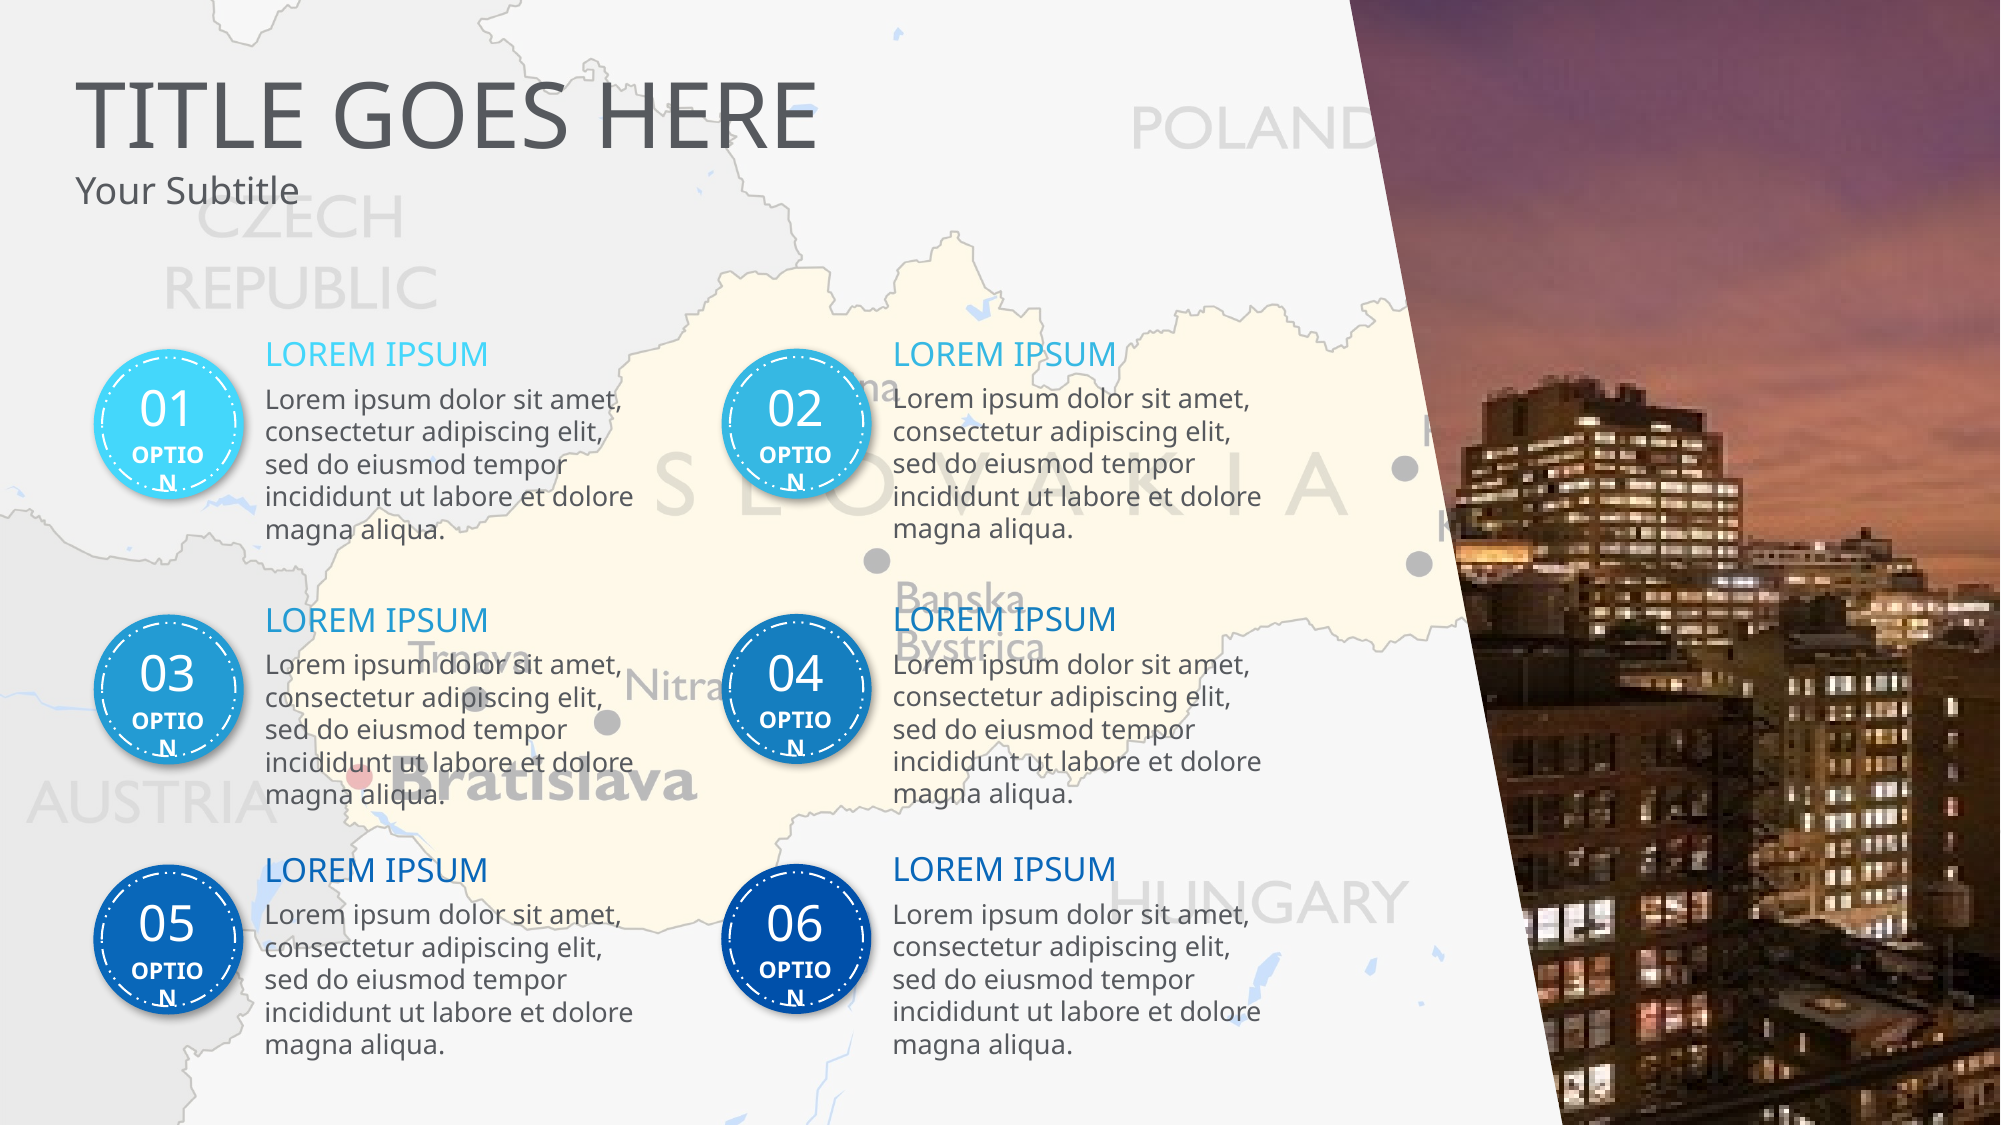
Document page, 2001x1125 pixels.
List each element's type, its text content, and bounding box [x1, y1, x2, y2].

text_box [93, 864, 244, 1015]
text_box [93, 349, 244, 500]
text_box LOREM IPSUM Lorem ipsum dolor sit amet, consectetur adipiscing elit, sed do eiusmod tempor incididunt ut labore et dolore magna aliqua. [249, 591, 662, 818]
text_box LOREM IPSUM Lorem ipsum dolor sit amet, consectetur adipiscing elit, sed do eiusmod tempor incididunt ut labore et dolore magna aliqua. [877, 841, 1290, 1067]
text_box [721, 863, 872, 1014]
text_box TITLE GOES HERE Your Subtitle [60, 49, 1036, 220]
text_box LOREM IPSUM Lorem ipsum dolor sit amet, consectetur adipiscing elit, sed do eiusmod tempor incididunt ut labore et dolore magna aliqua. [249, 841, 662, 1068]
text_box [1348, 0, 2000, 1125]
text_box LOREM IPSUM Lorem ipsum dolor sit amet, consectetur adipiscing elit, sed do eiusmod tempor incididunt ut labore et dolore magna aliqua. [249, 326, 662, 553]
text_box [721, 348, 872, 499]
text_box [721, 613, 872, 764]
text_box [93, 614, 244, 765]
text_box LOREM IPSUM Lorem ipsum dolor sit amet, consectetur adipiscing elit, sed do eiusmod tempor incididunt ut labore et dolore magna aliqua. [877, 325, 1290, 552]
text_box LOREM IPSUM Lorem ipsum dolor sit amet, consectetur adipiscing elit, sed do eiusmod tempor incididunt ut labore et dolore magna aliqua. [877, 590, 1290, 817]
